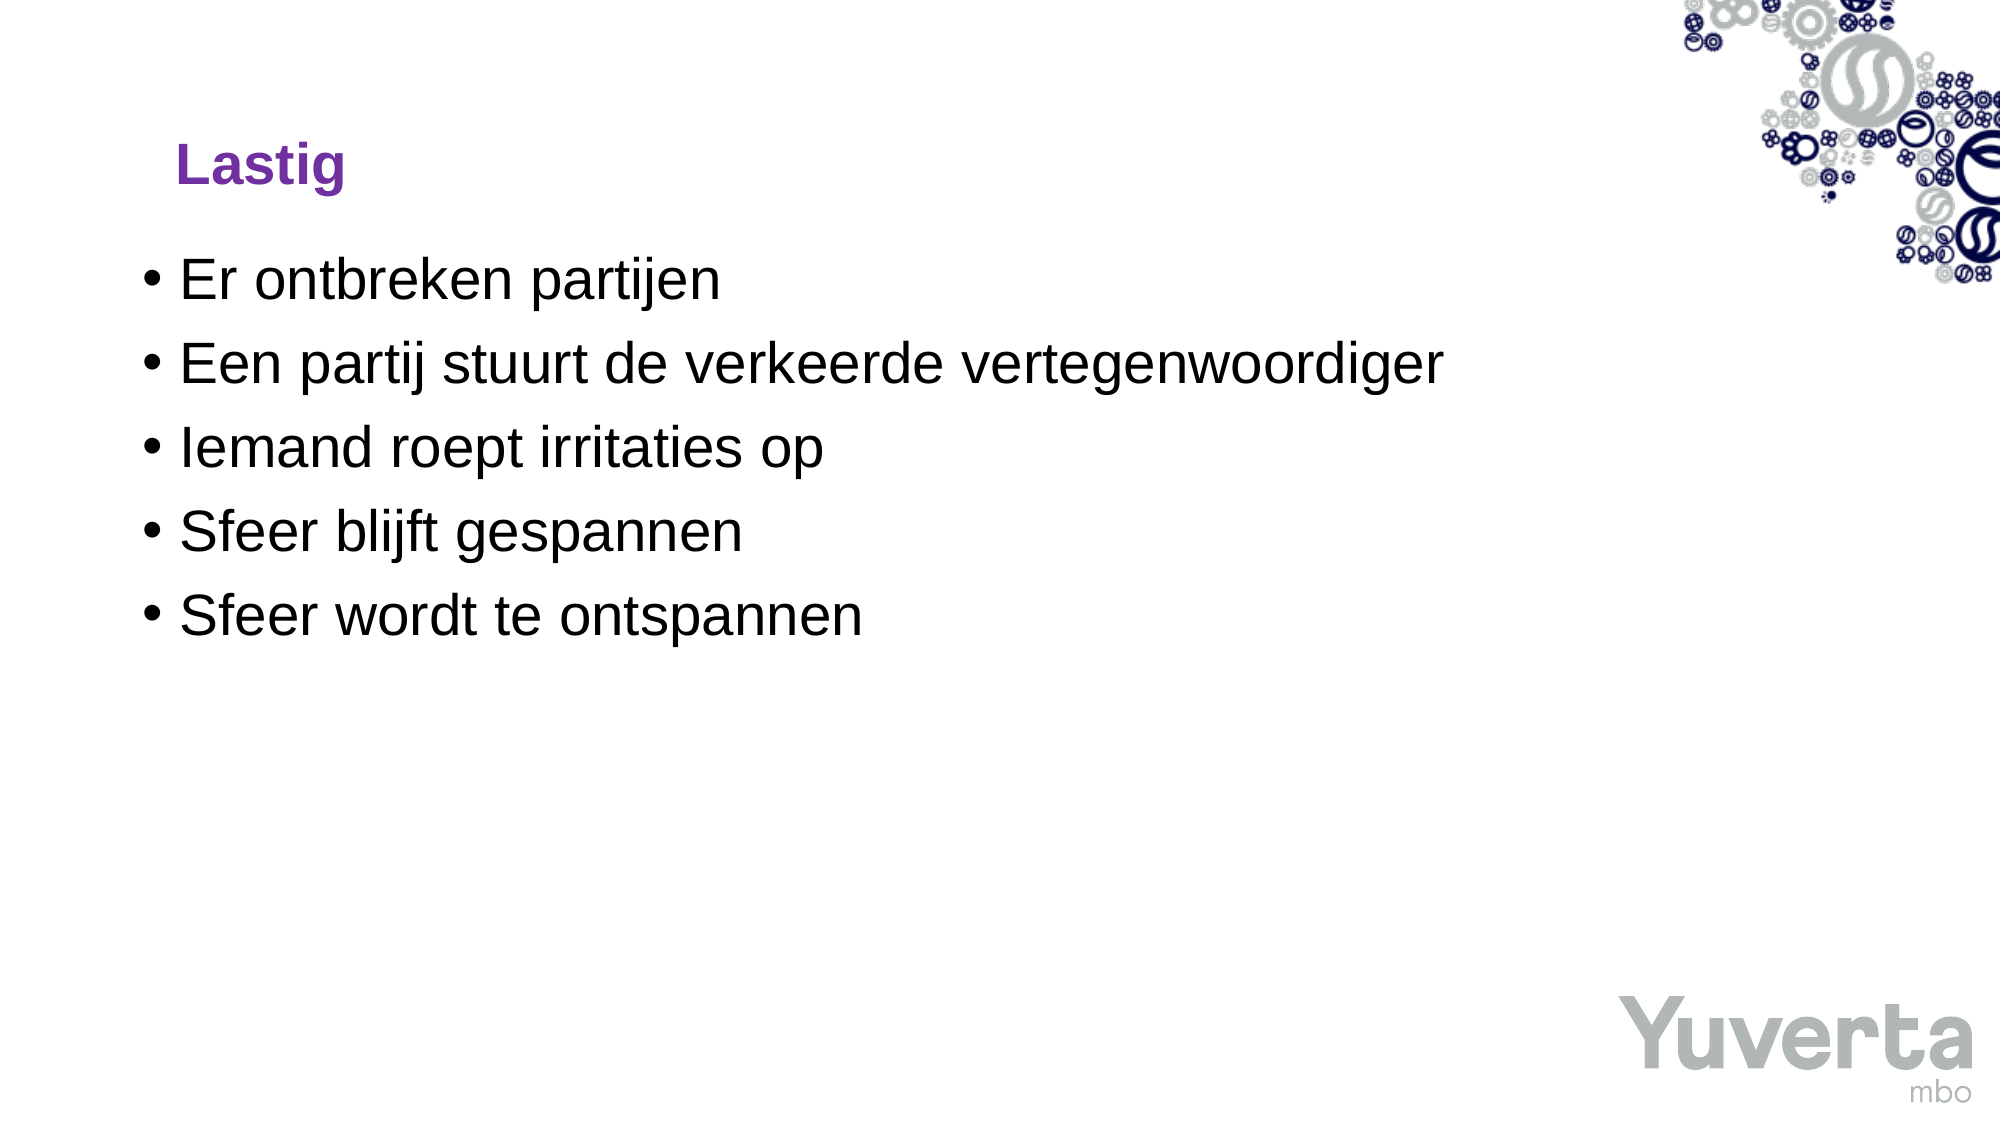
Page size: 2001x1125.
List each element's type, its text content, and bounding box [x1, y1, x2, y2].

title Lastig [160, 112, 1615, 219]
picture [0, 0, 2000, 1125]
list Er ontbreken partijen Een partij stuurt de verkeerde vertegenwoordiger Iemand roept irritaties op Sfeer blijft gespannen Sfeer wordt te ontspannen [127, 242, 1579, 1051]
